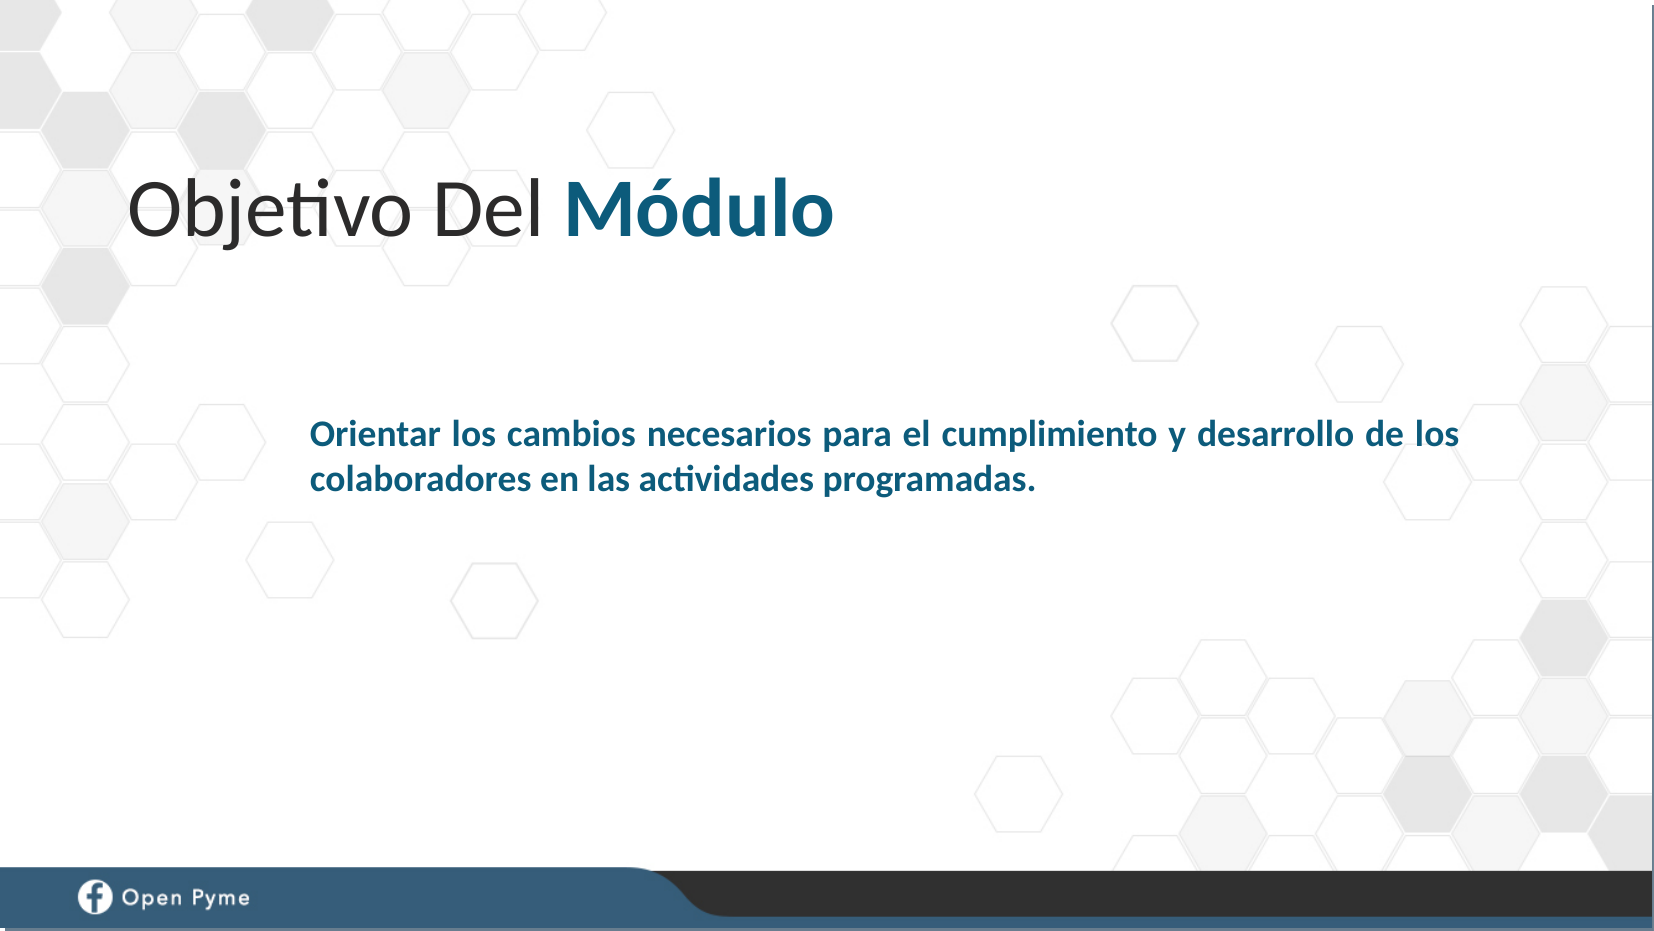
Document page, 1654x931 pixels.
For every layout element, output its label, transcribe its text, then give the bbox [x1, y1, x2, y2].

picture [0, 0, 1652, 928]
text_box Objetivo Del Módulo [112, 145, 1033, 266]
text_box Orientar los cambios necesarios para el cumplimiento y desarrollo de los colaboradores en las actividades programadas. [295, 401, 1476, 573]
